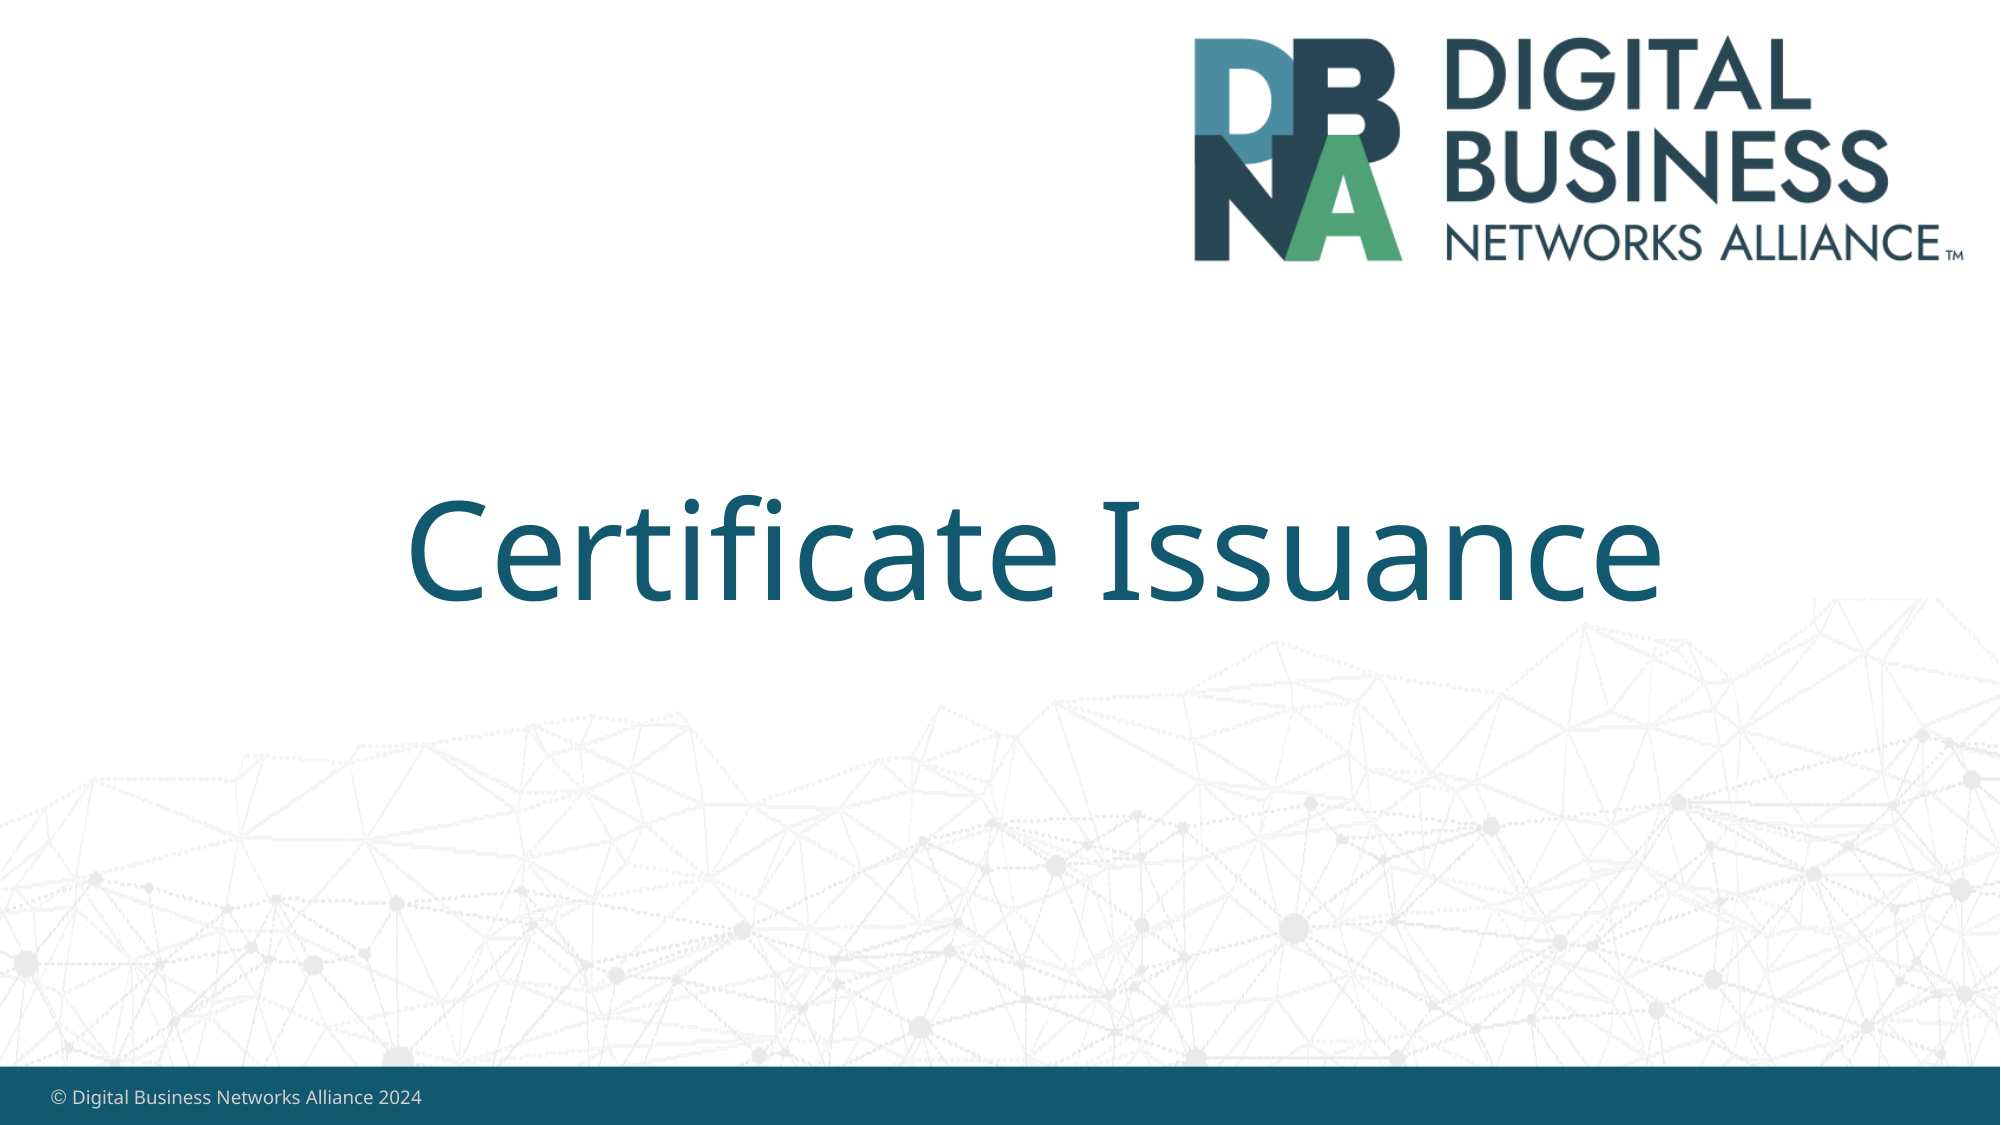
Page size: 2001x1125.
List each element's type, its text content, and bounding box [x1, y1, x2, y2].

picture [1170, 0, 2000, 279]
text_box Certificate Issuance [167, 474, 1903, 563]
